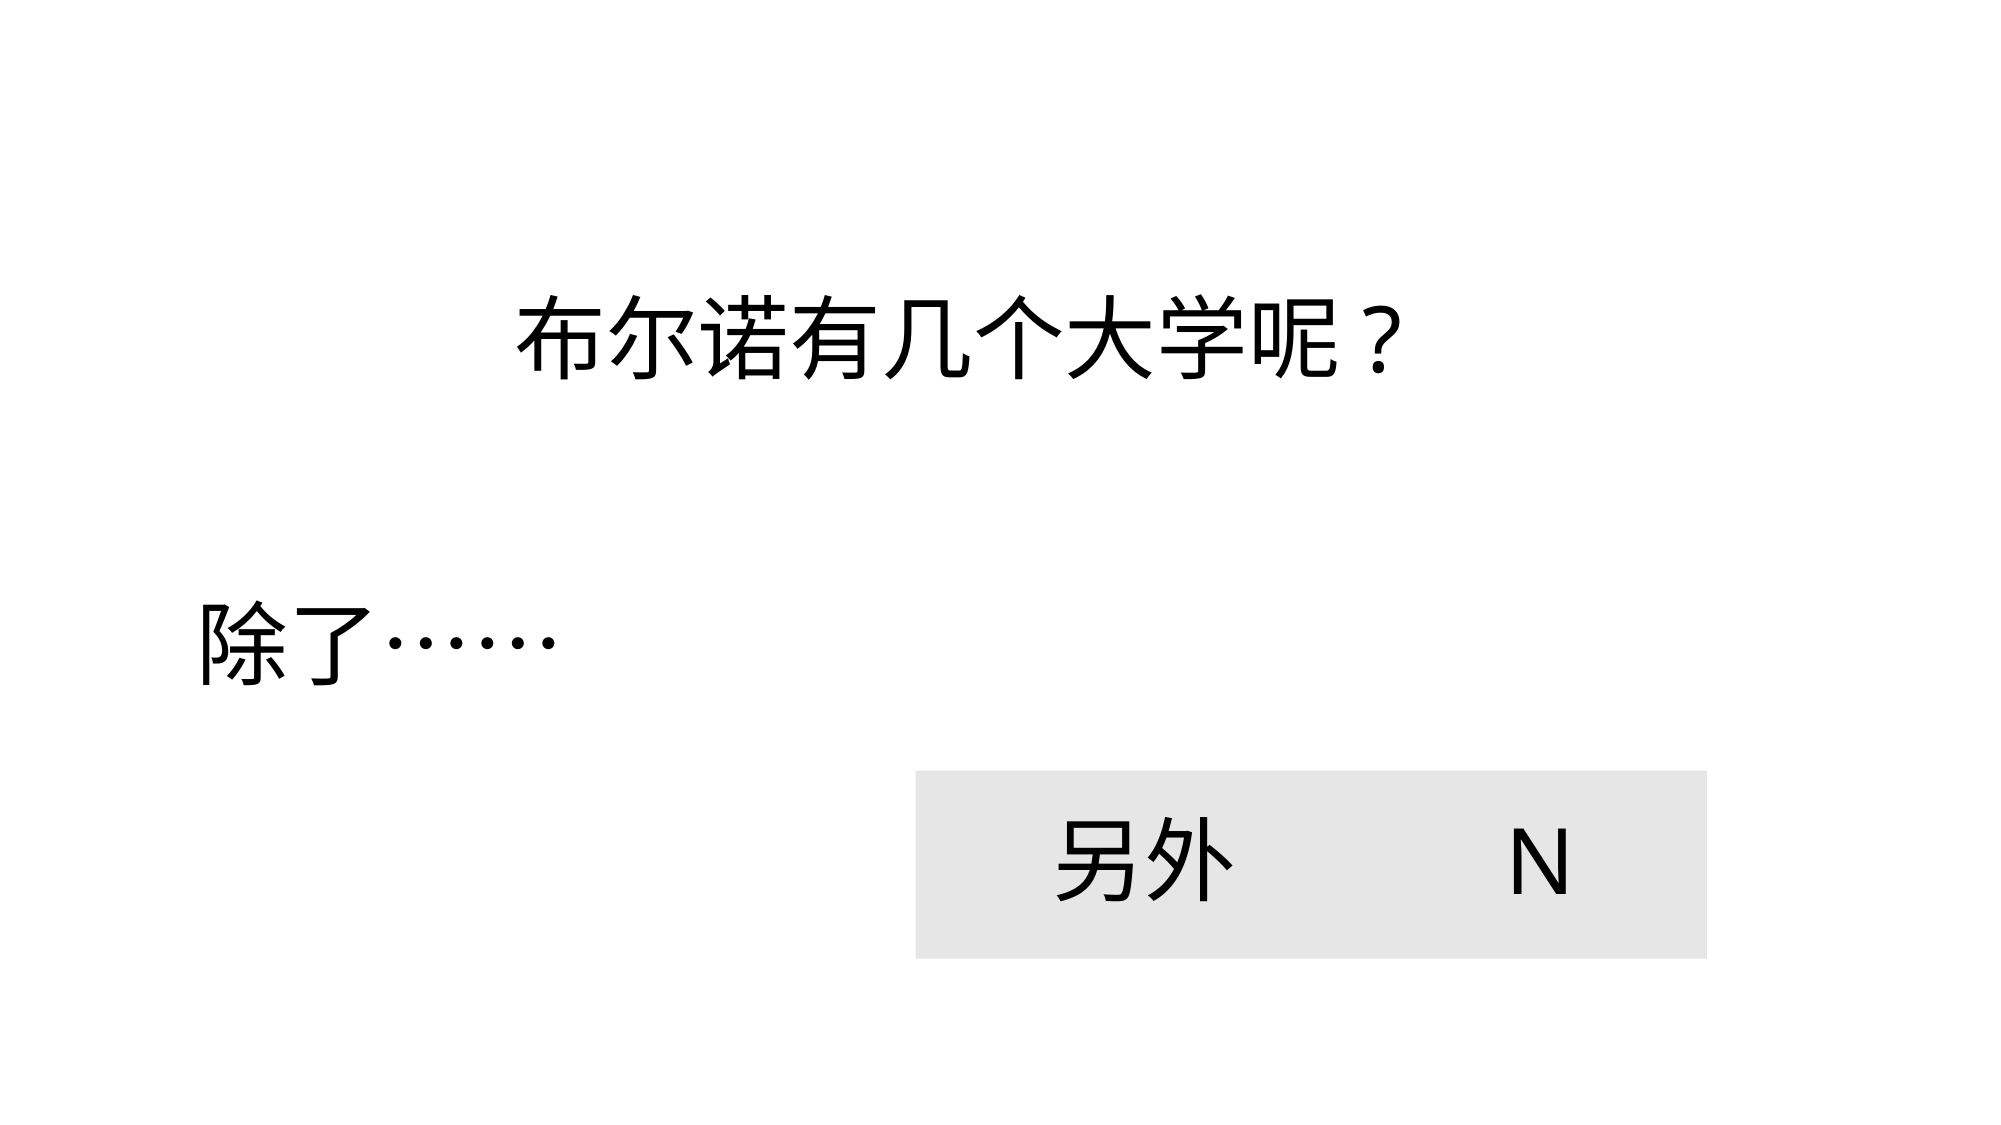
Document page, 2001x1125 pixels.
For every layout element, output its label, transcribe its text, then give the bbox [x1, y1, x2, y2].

text_box 另外 [915, 770, 1373, 959]
title 布尔诺有几个大学呢? [499, 234, 2000, 452]
text_box 除了…… [181, 540, 1907, 758]
text_box N [1373, 770, 1707, 959]
